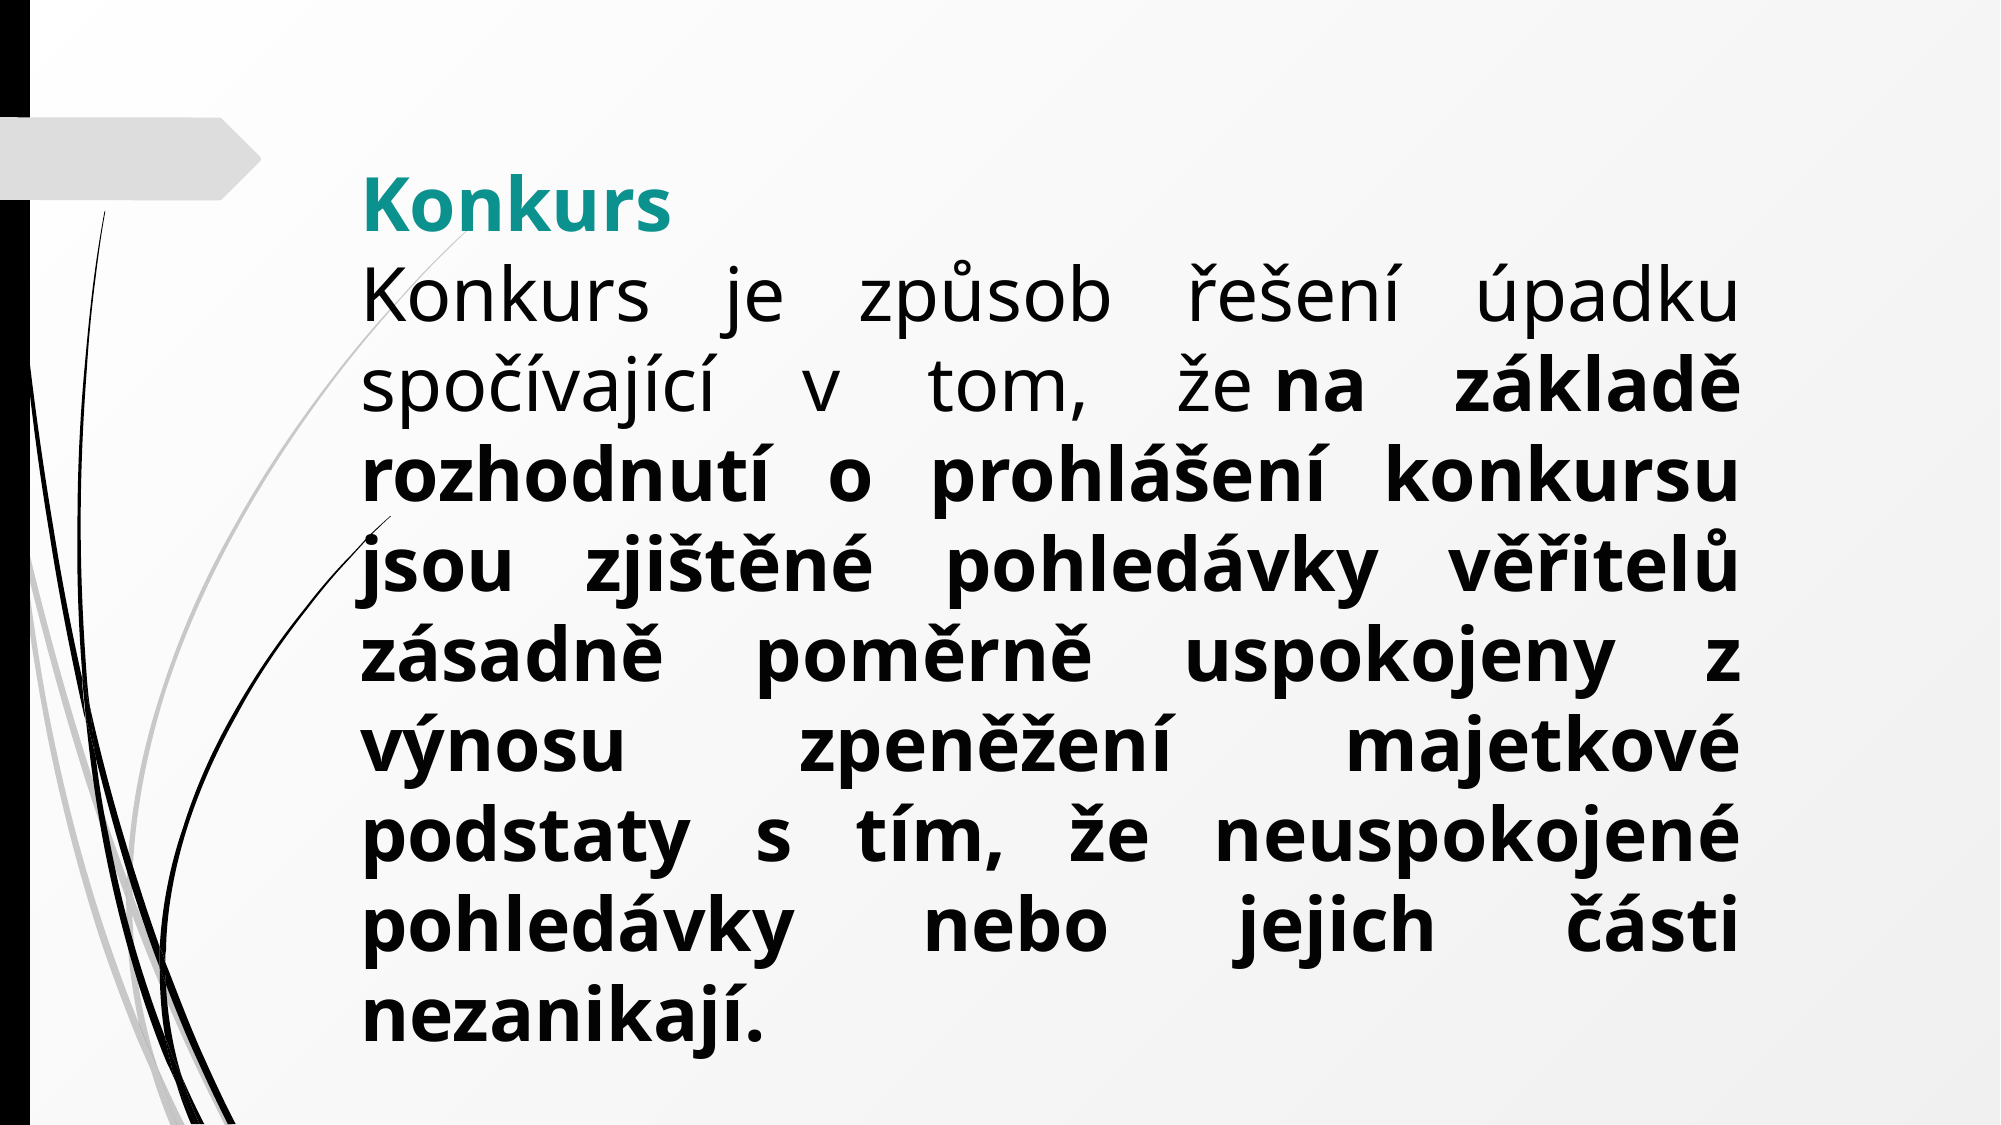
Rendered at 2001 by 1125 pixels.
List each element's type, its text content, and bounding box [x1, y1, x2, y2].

text_box Konkurs Konkurs je způsob řešení úpadku spočívající v tom, že na základě rozhodnutí o prohlášení konkursu jsou zjištěné pohledávky věřitelů zásadně poměrně uspokojeny z výnosu zpeněžení majetkové podstaty s tím, že neuspokojené pohledávky nebo jejich části nezanikají. [345, 149, 1758, 892]
